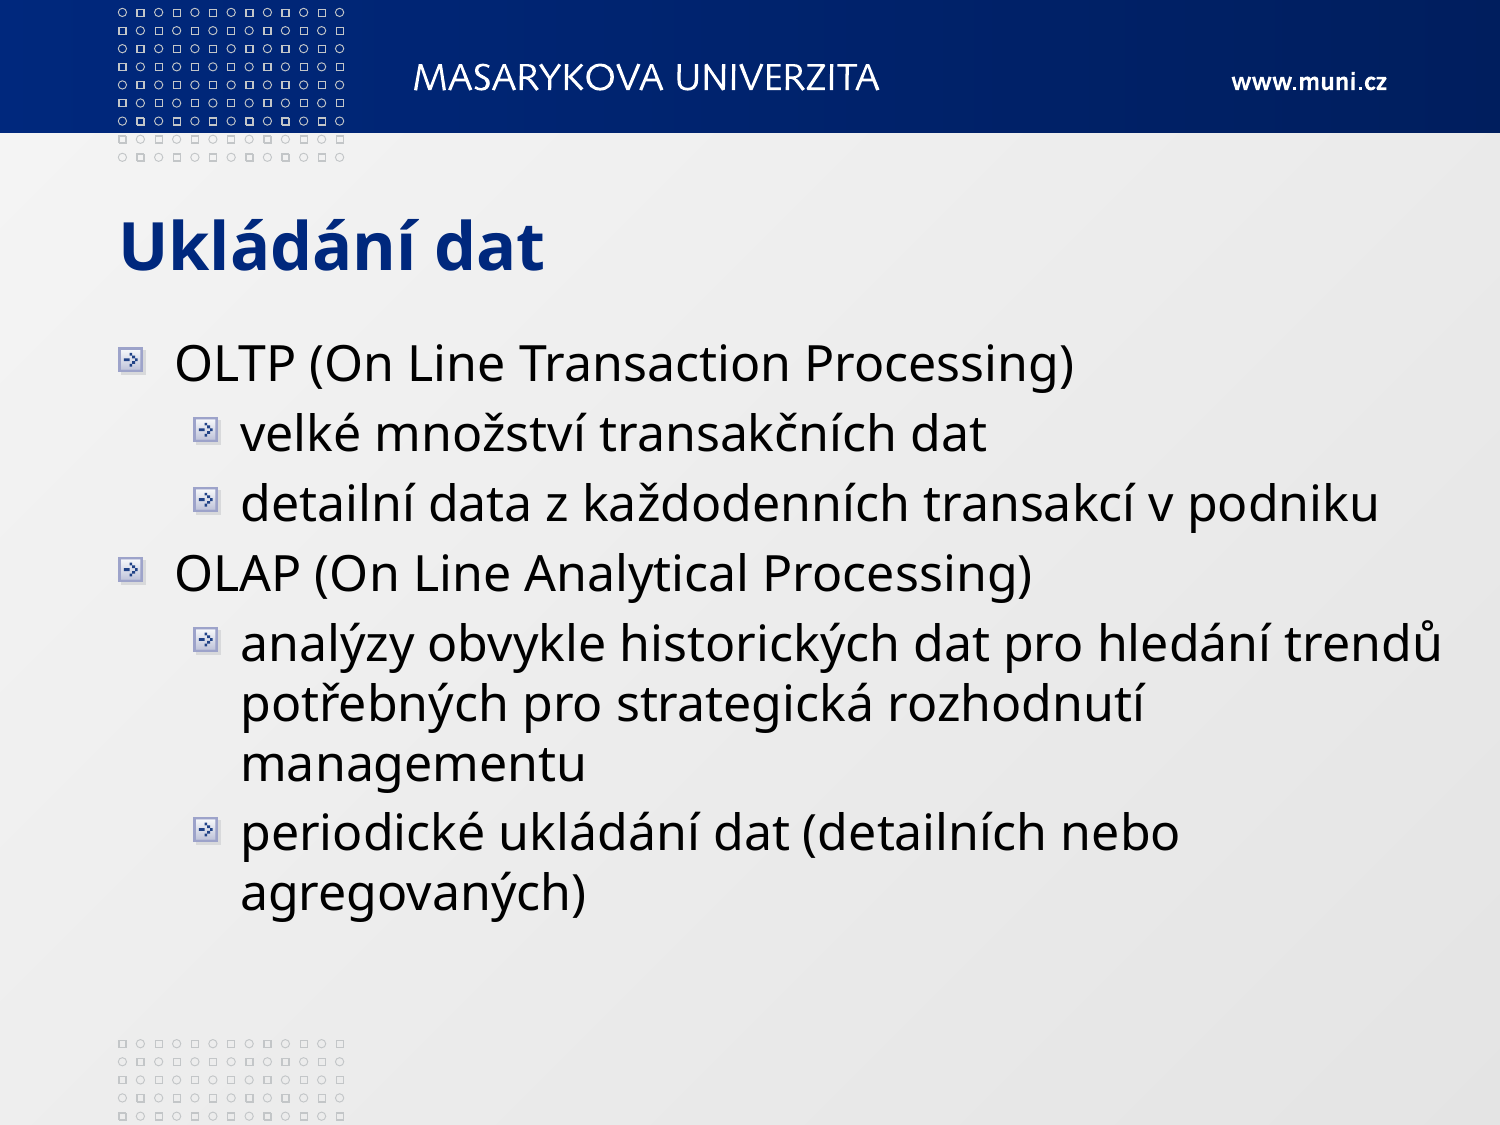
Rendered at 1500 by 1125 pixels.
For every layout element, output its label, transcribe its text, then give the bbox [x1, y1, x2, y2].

title Ukládání dat [117, 184, 1403, 292]
list OLTP (On Line Transaction Processing) velké množství transakčních dat detailní data z každodenních transakcí v podniku OLAP (On Line Analytical Processing) analýzy obvykle historických dat pro hledání trendů potřebných pro strategická rozhodnutí managementu periodické ukládání dat (detailních nebo agregovaných) [117, 330, 1470, 1007]
